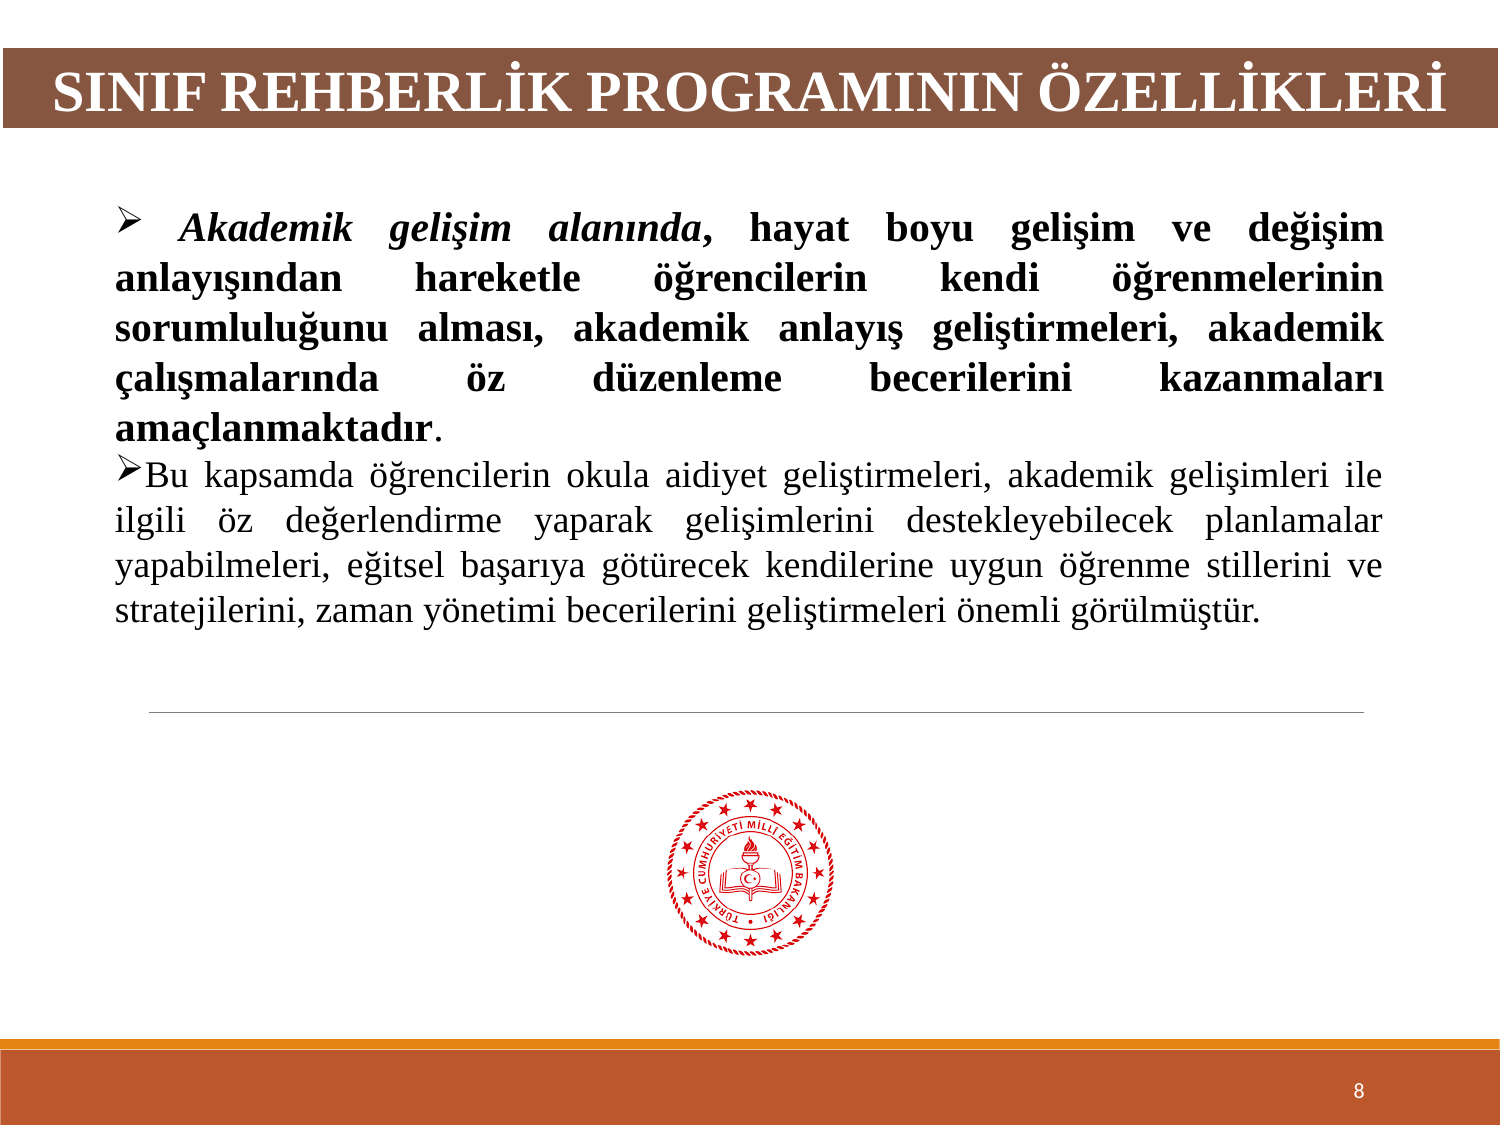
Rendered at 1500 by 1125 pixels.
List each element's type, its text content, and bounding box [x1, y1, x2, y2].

text_box Akademik gelişim alanında, hayat boyu gelişim ve değişim anlayışından hareketle öğrencilerin kendi öğrenmelerinin sorumluluğunu alması, akademik anlayış geliştirmeleri, akademik çalışmalarında öz düzenleme becerilerini kazanmaları amaçlanmaktadır. Bu kapsamda öğrencilerin okula aidiyet geliştirmeleri, akademik gelişimleri ile ilgili öz değerlendirme yaparak gelişimlerini destekleyebilecek planlamalar yapabilmeleri, eğitsel başarıya götürecek kendilerine uygun öğrenme stillerini ve stratejilerini, zaman yönetimi becerilerini geliştirmeleri önemli görülmüştür. [100, 192, 1400, 638]
picture [640, 762, 860, 983]
slide_number 8 [1218, 1059, 1380, 1120]
text_box SINIF REHBERLİK PROGRAMININ ÖZELLİKLERİ [0, 43, 1500, 132]
